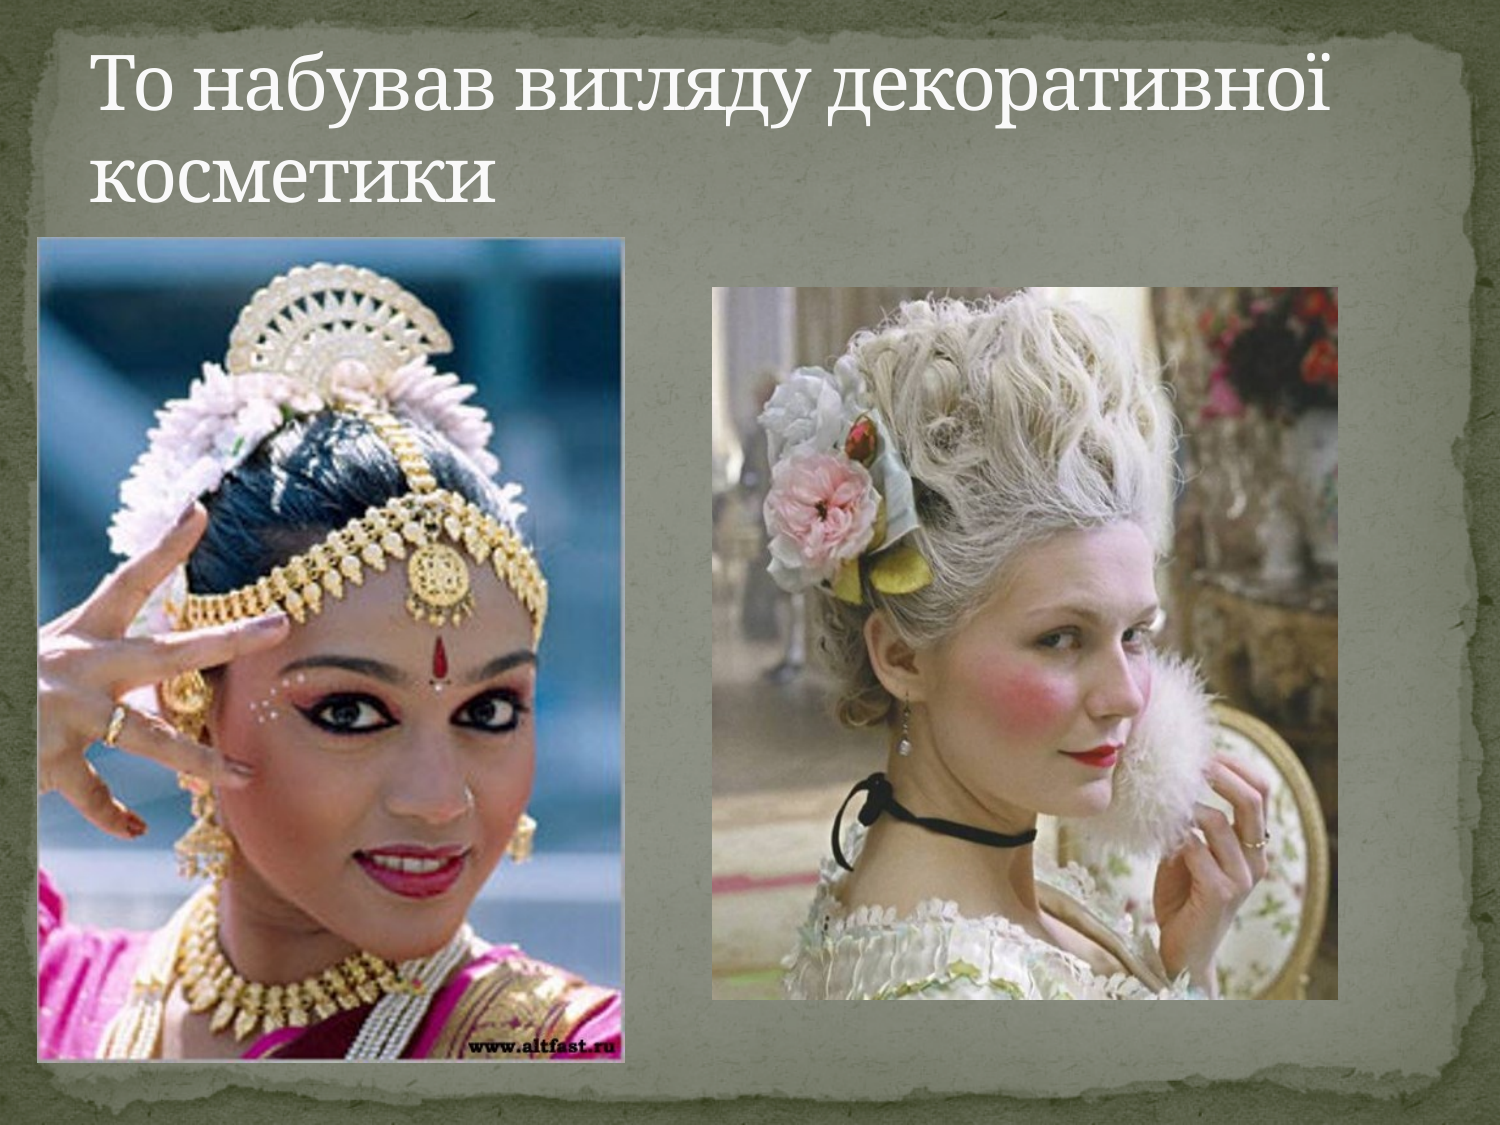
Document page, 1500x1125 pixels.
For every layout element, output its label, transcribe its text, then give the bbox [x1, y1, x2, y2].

picture [37, 237, 625, 1063]
picture [712, 287, 1338, 1000]
title То набував вигляду декоративної косметики [74, 24, 1425, 225]
